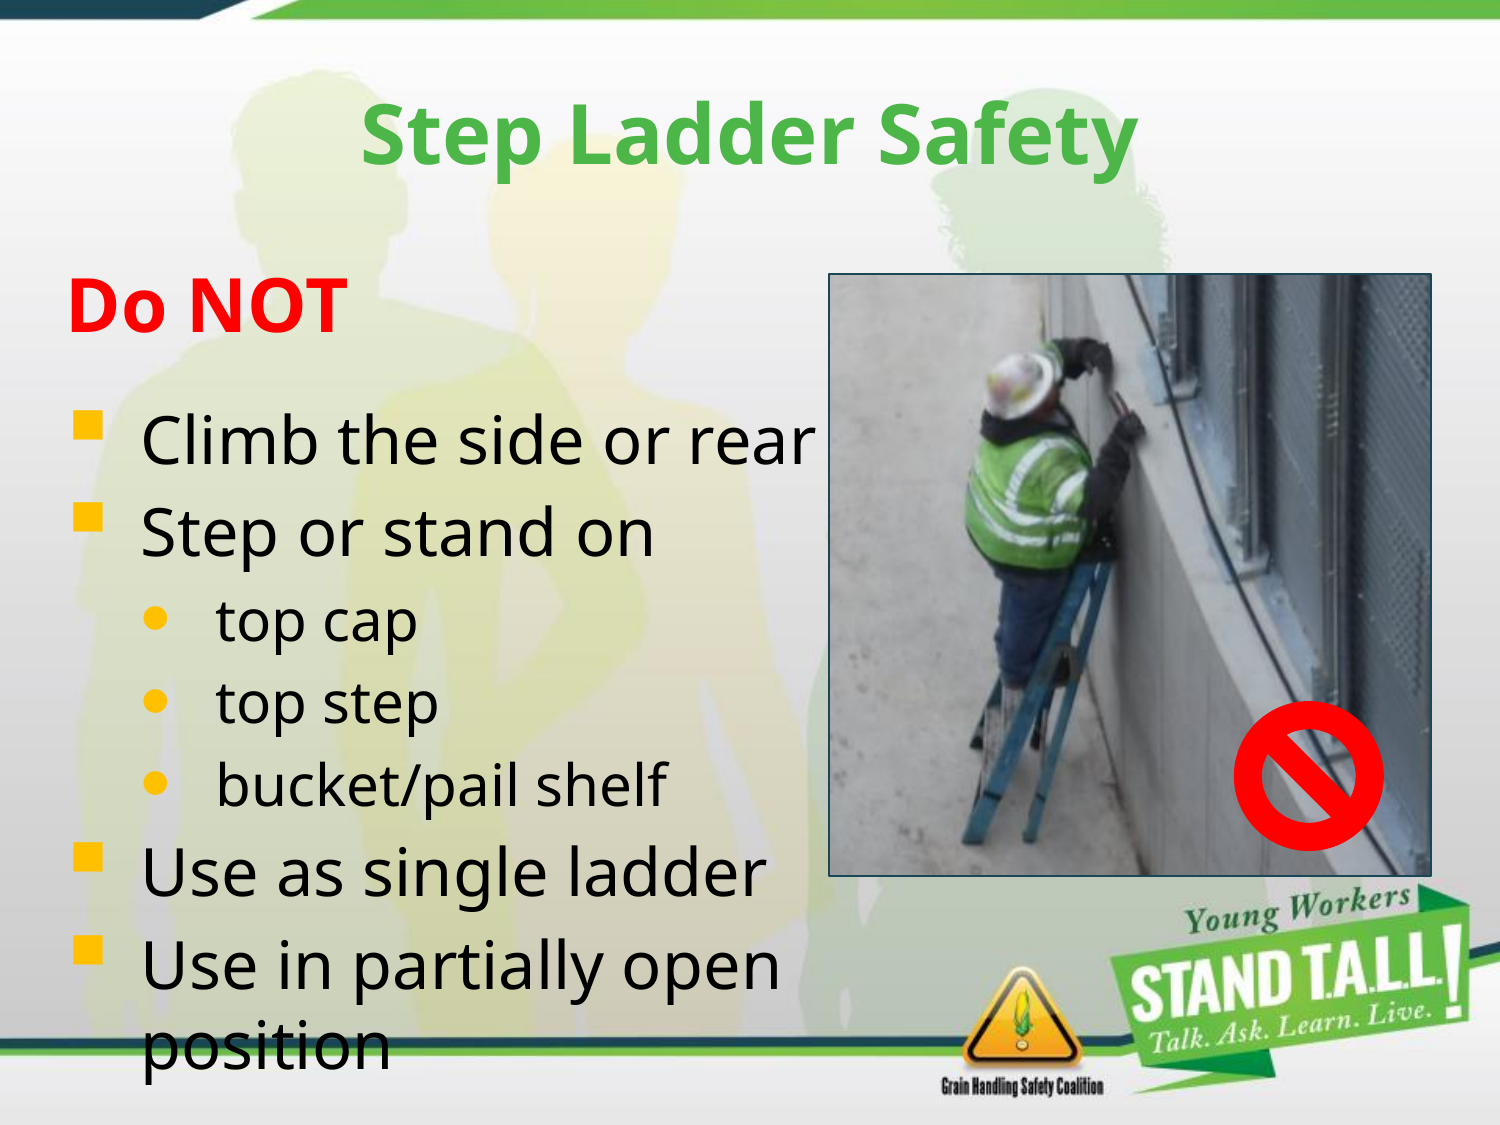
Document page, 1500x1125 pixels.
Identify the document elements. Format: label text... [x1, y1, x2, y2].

title Step Ladder Safety [75, 37, 1425, 225]
text_box Do NOT Climb the side or rear Step or stand on top cap top step bucket/pail shelf Use as single ladder Use in partially open position [50, 249, 1023, 1028]
picture [0, 0, 1500, 1125]
